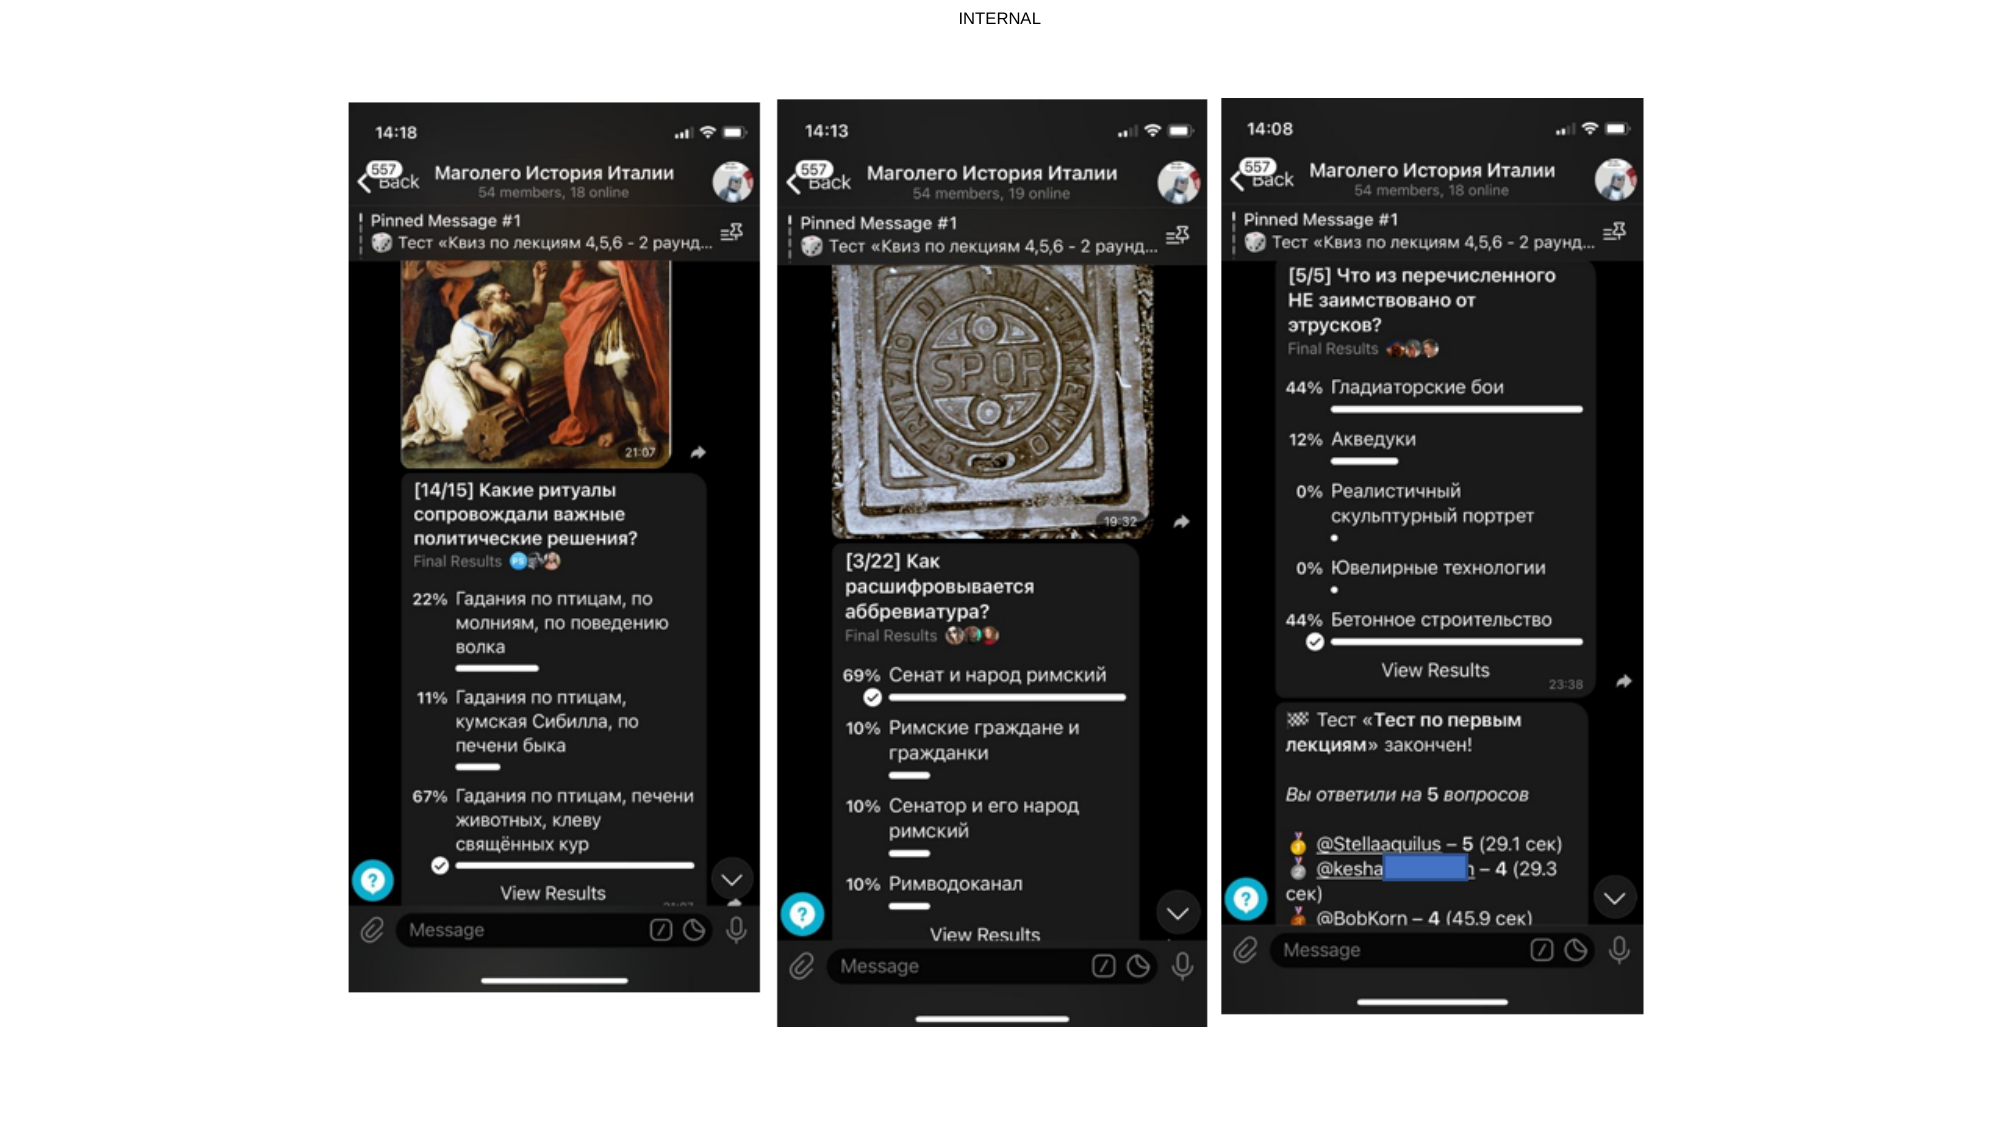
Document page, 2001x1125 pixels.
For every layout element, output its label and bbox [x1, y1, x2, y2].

picture [338, 98, 1662, 1027]
